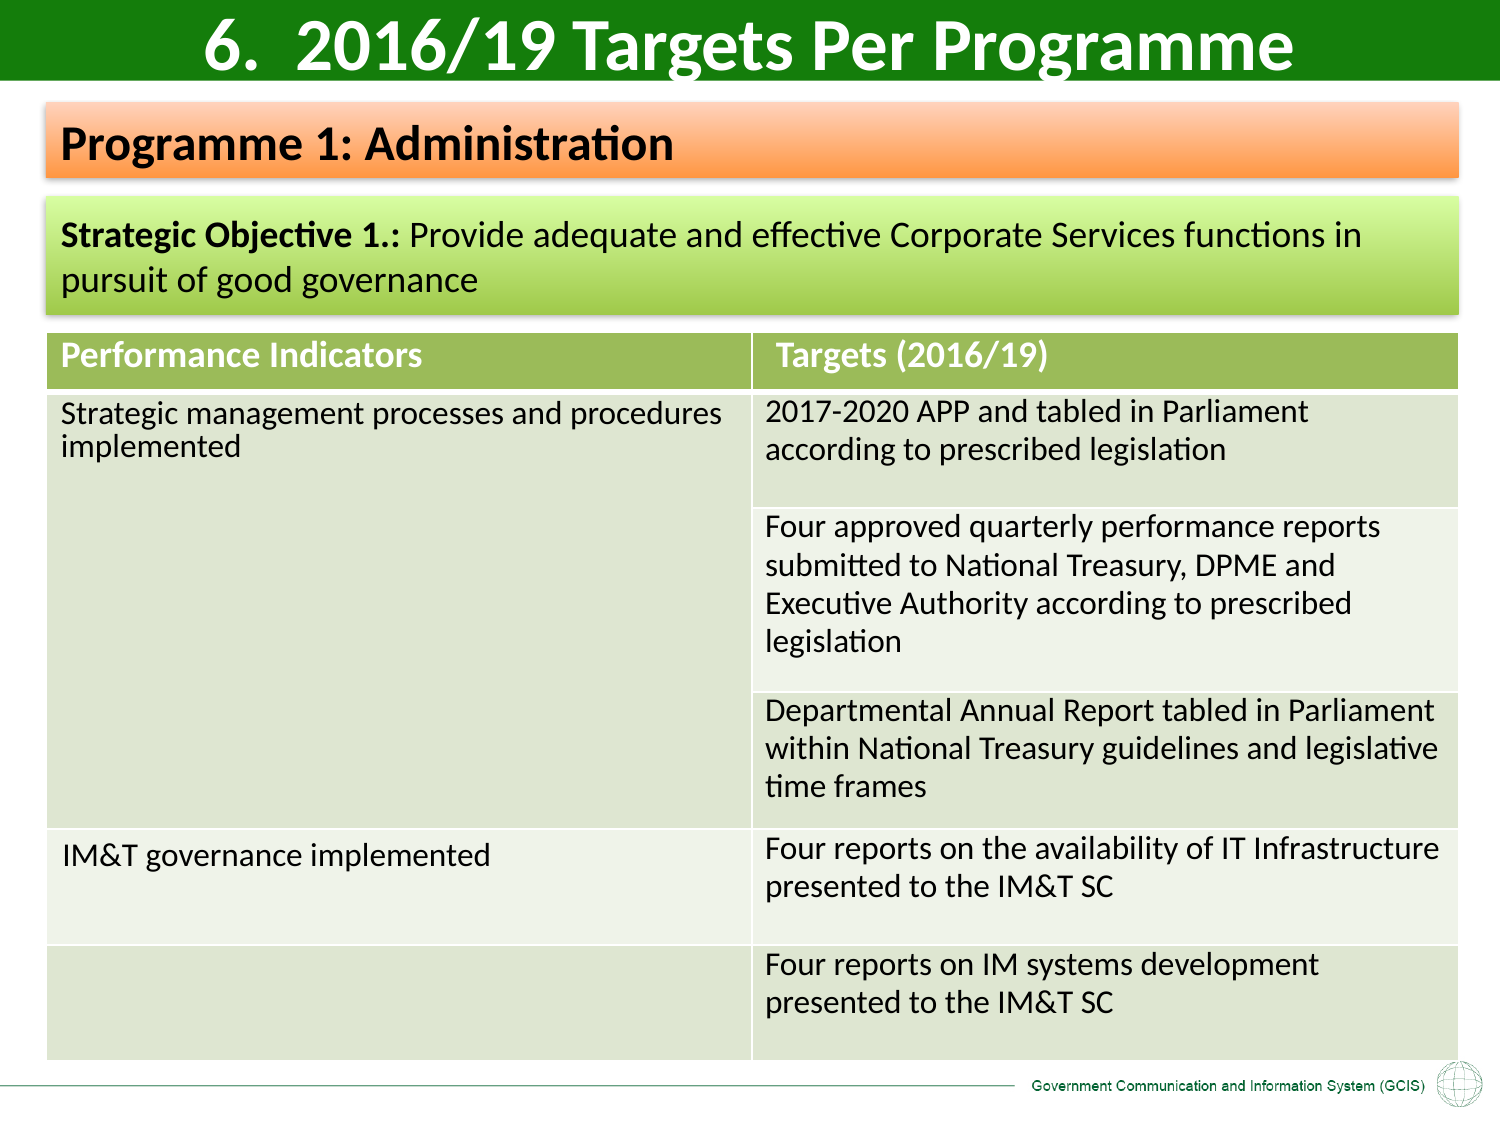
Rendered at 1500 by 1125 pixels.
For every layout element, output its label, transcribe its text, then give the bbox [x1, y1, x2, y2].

table_cell Strategic management processes and procedures implemented [47, 395, 751, 828]
text_box 6. 2016/19 Targets Per Programme [0, 0, 1500, 81]
table_cell Four reports on the availability of IT Infrastructure presented to the IM&T SC [753, 830, 1458, 944]
picture [0, 81, 1500, 1125]
text_box Programme 1: Administration [45, 102, 1459, 178]
table_cell 2017-2020 APP and tabled in Parliament according to prescribed legislation [753, 395, 1458, 507]
table_cell [47, 946, 751, 1060]
table_cell Departmental Annual Report tabled in Parliament within National Treasury guidelines and legislative time frames [753, 693, 1458, 828]
table_cell IM&T governance implemented [47, 830, 751, 944]
table_header Performance Indicators [47, 333, 751, 389]
table_cell Four reports on IM systems development presented to the IM&T SC [753, 946, 1458, 1060]
table_cell Four approved quarterly performance reports submitted to National Treasury, DPME and Executive Authority according to prescribed legislation [753, 509, 1458, 691]
table_header Targets (2016/19) [753, 333, 1458, 389]
text_box Strategic Objective 1.: Provide adequate and effective Corporate Services functions in pursuit of good governance [45, 196, 1459, 315]
